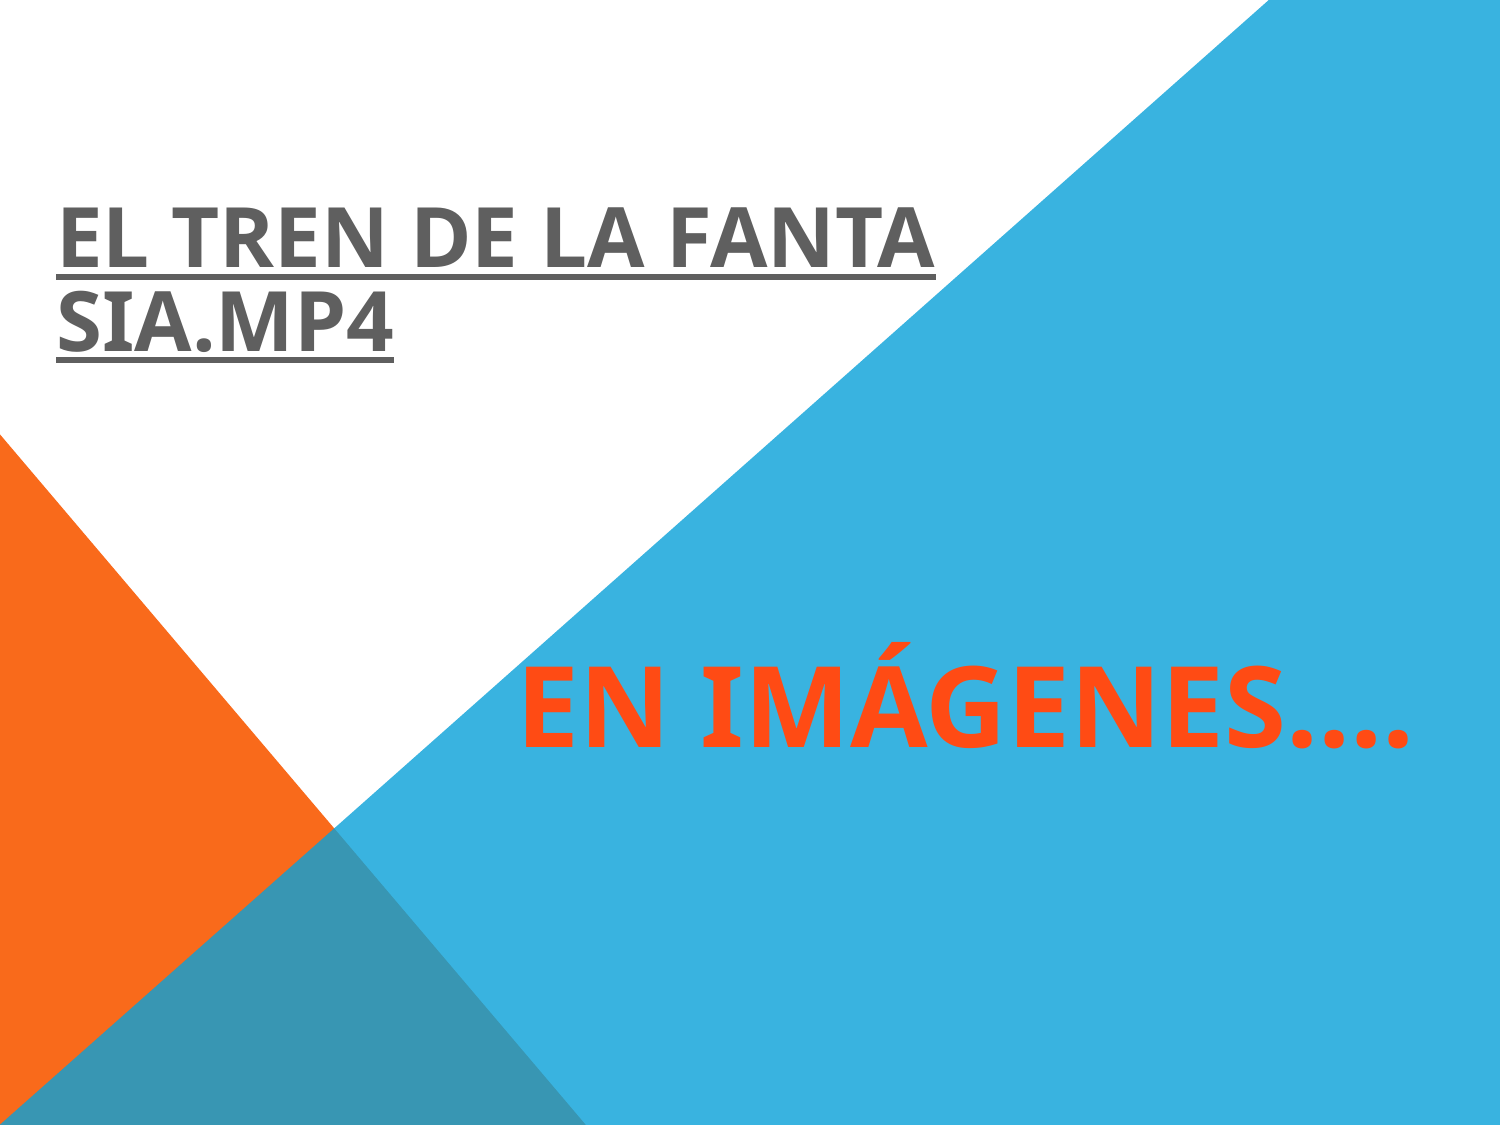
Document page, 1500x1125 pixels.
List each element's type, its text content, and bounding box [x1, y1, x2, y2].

subtitle EN IMÁGENES…. [431, 633, 1500, 688]
title El Tren de la fantasia.mp4 [41, 101, 968, 300]
